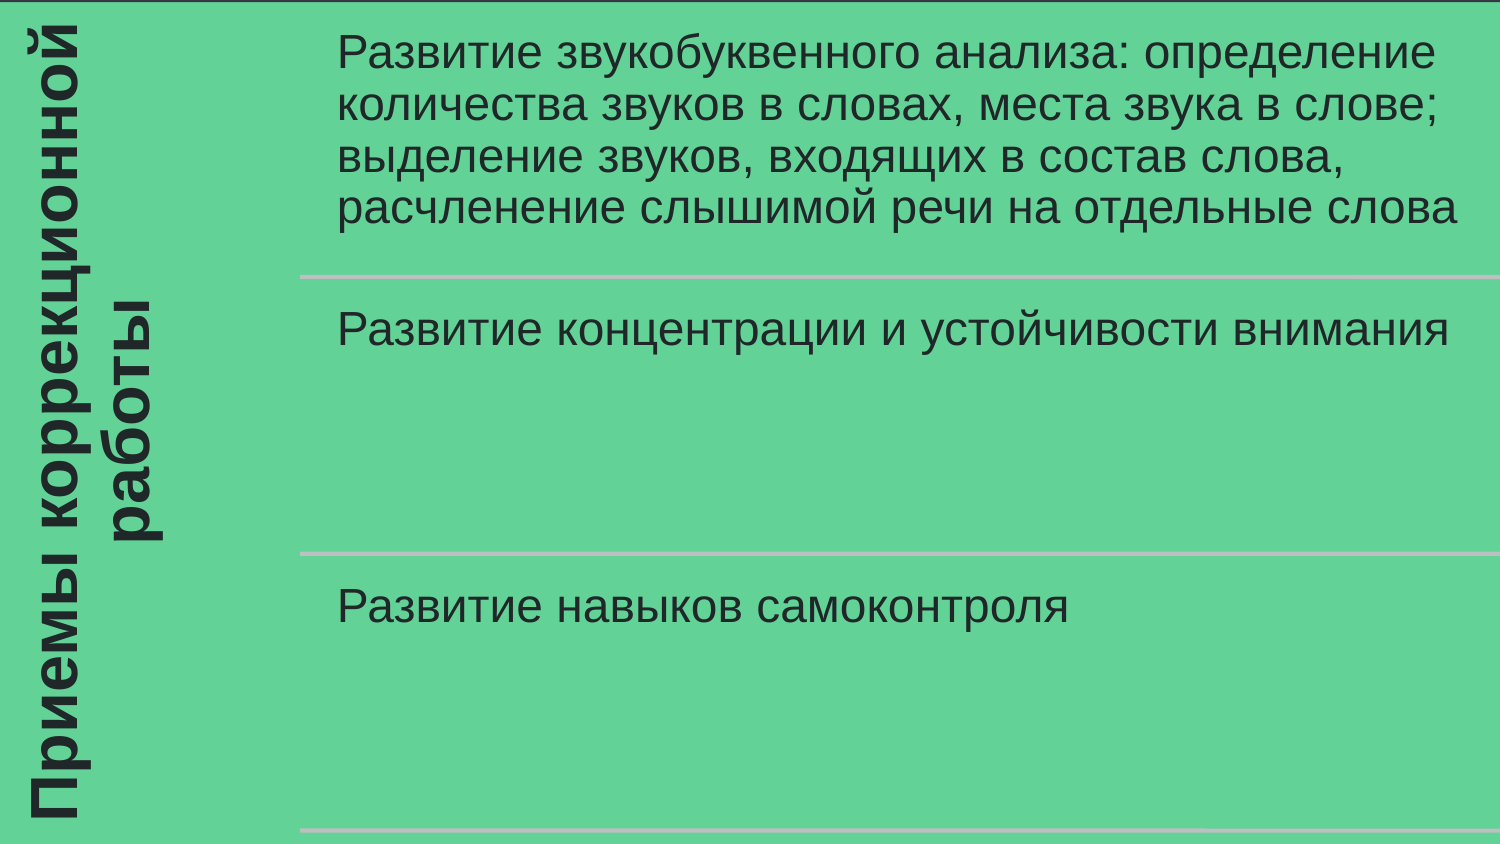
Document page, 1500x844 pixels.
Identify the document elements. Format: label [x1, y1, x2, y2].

text_box [0, 0, 1500, 844]
